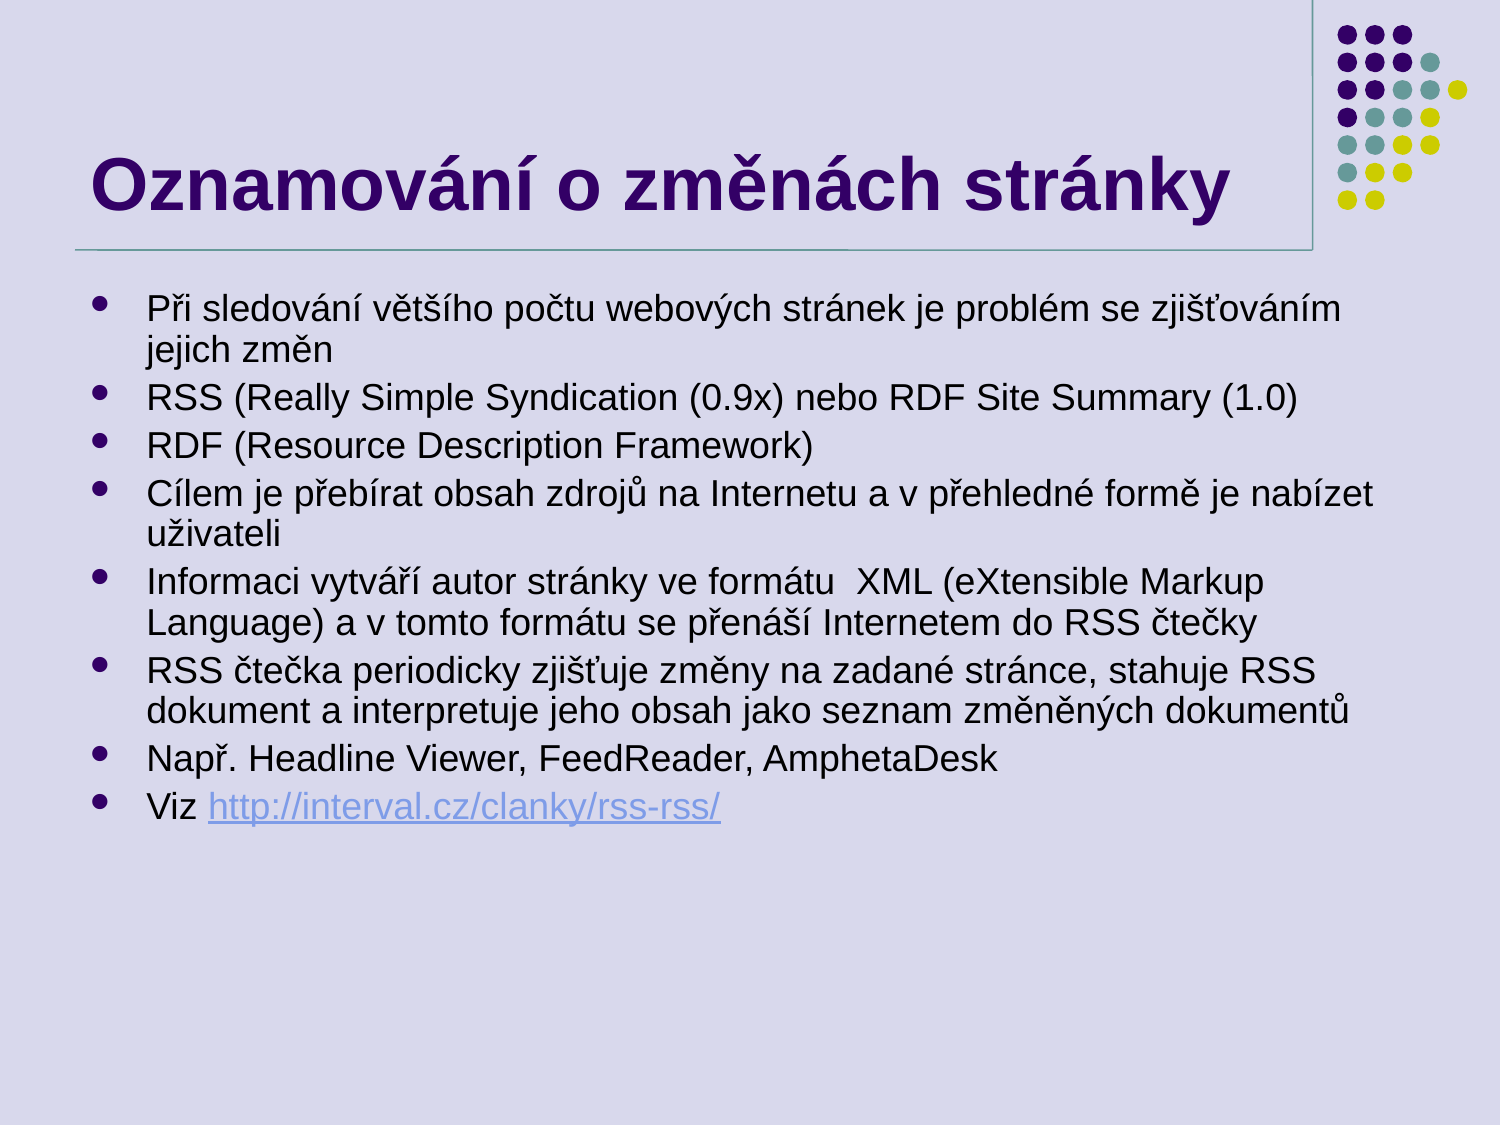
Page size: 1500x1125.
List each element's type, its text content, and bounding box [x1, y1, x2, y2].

list Při sledování většího počtu webových stránek je problém se zjišťováním jejich změn RSS (Really Simple Syndication (0.9x) nebo RDF Site Summary (1.0) RDF (Resource Description Framework) Cílem je přebírat obsah zdrojů na Internetu a v přehledné formě je nabízet uživateli Informaci vytváří autor stránky ve formátu XML (eXtensible Markup Language) a v tomto formátu se přenáší Internetem do RSS čtečky RSS čtečka periodicky zjišťuje změny na zadané stránce, stahuje RSS dokument a interpretuje jeho obsah jako seznam změněných dokumentů Např. Headline Viewer, FeedReader, AmphetaDesk Viz http://interval.cz/clanky/rss-rss/ [75, 282, 1425, 1006]
title Oznamování o změnách stránky [75, 20, 1313, 233]
